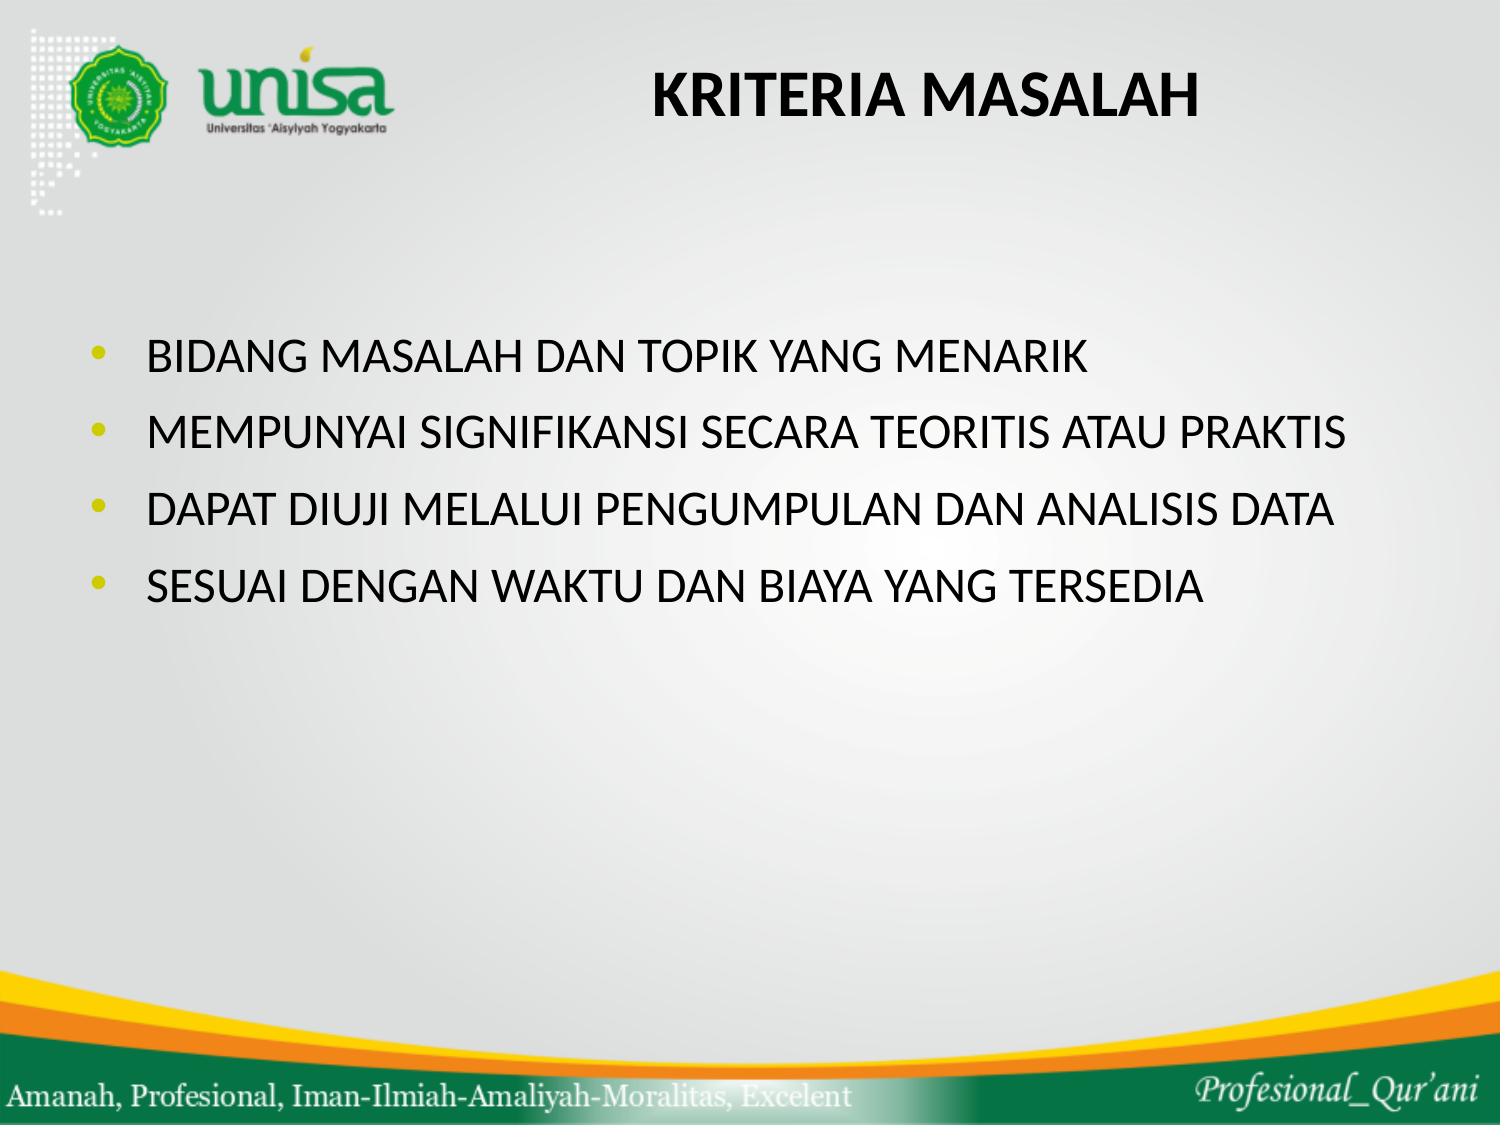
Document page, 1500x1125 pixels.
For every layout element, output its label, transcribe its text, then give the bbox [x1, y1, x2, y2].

title KRITERIA MASALAH [442, 30, 1412, 149]
picture [0, 0, 1500, 1125]
list BIDANG MASALAH DAN TOPIK YANG MENARIK MEMPUNYAI SIGNIFIKANSI SECARA TEORITIS ATAU PRAKTIS DAPAT DIUJI MELALUI PENGUMPULAN DAN ANALISIS DATA SESUAI DENGAN WAKTU DAN BIAYA YANG TERSEDIA [75, 314, 1425, 728]
